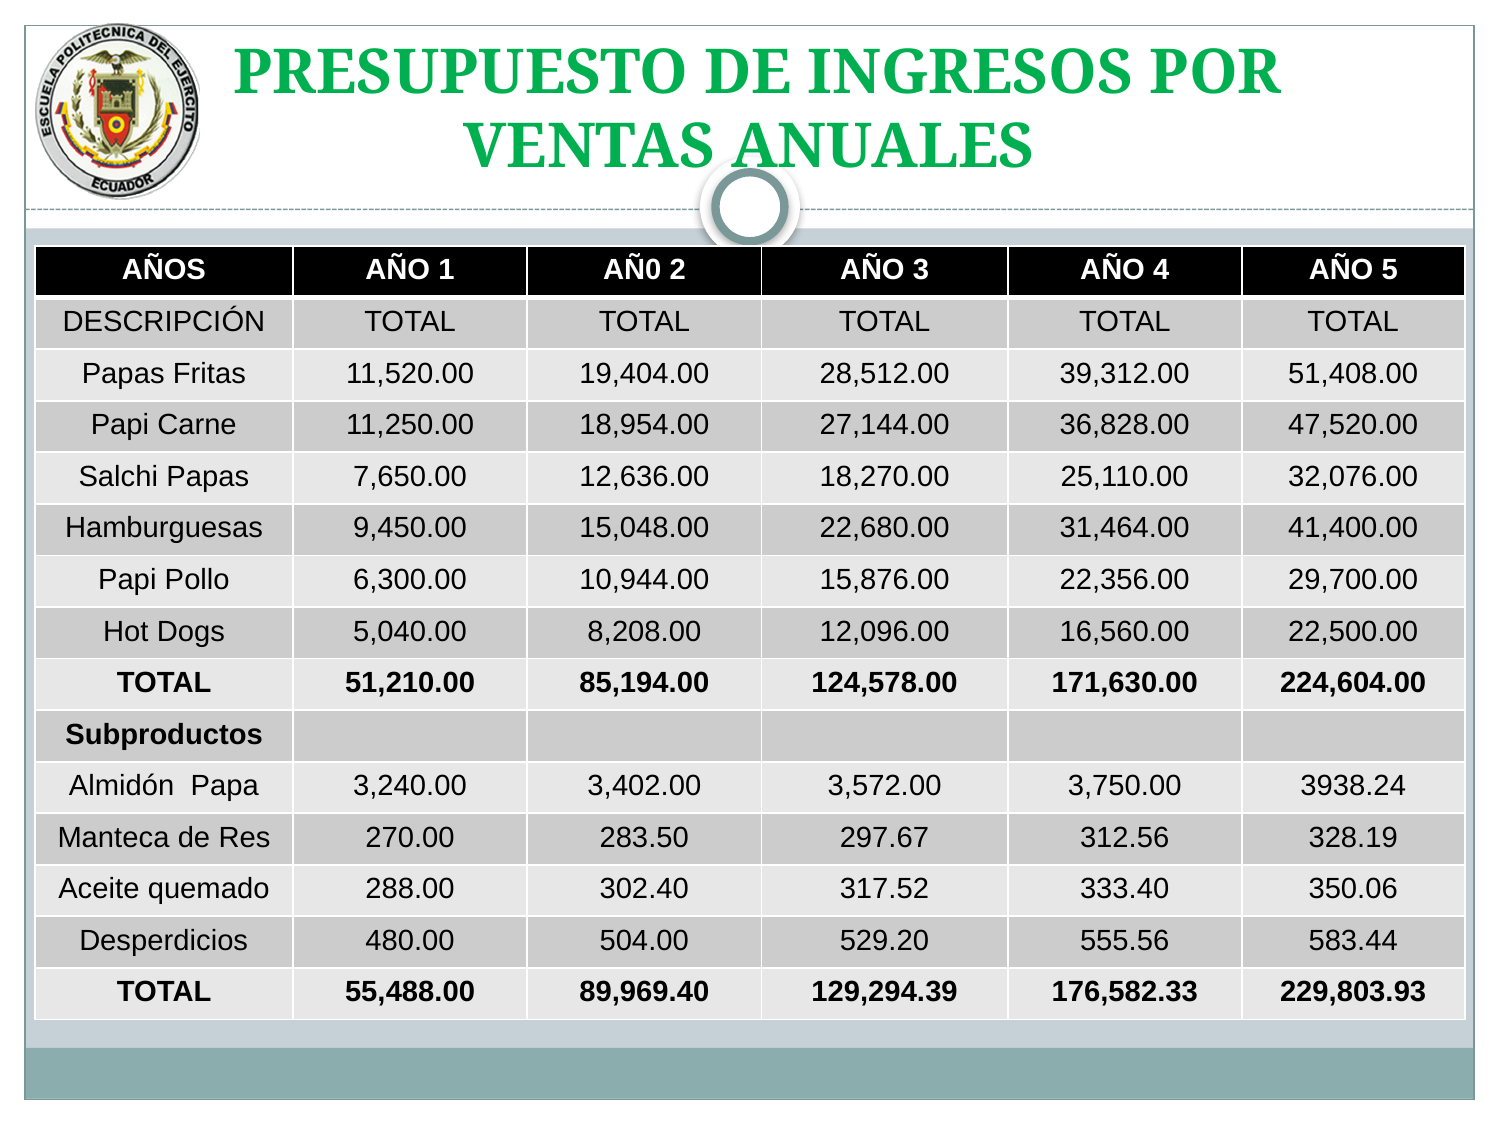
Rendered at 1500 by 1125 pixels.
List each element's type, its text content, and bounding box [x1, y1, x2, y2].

table_cell 28,512.00 [762, 350, 1007, 400]
table_cell 302.40 [528, 866, 761, 915]
table_cell 16,560.00 [1009, 608, 1241, 658]
table_cell 317.52 [762, 866, 1007, 915]
table_cell TOTAL [36, 969, 292, 1019]
table_cell 504.00 [528, 917, 761, 967]
table_cell 19,404.00 [528, 350, 761, 400]
table_header AÑO 4 [1009, 247, 1241, 295]
table_cell 55,488.00 [294, 969, 526, 1019]
table_cell 7,650.00 [294, 453, 526, 503]
table_cell 171,630.00 [1009, 659, 1241, 709]
table_cell 11,250.00 [294, 402, 526, 451]
table_cell TOTAL [762, 300, 1007, 348]
table_cell Salchi Papas [36, 453, 292, 503]
table_cell 224,604.00 [1243, 659, 1464, 709]
table_cell 124,578.00 [762, 659, 1007, 709]
table_cell Manteca de Res [36, 814, 292, 864]
table_cell DESCRIPCIÓN [36, 300, 292, 348]
table_cell 8,208.00 [528, 608, 761, 658]
table_cell 12,636.00 [528, 453, 761, 503]
table_cell 297.67 [762, 814, 1007, 864]
table_cell 583.44 [1243, 917, 1464, 967]
table_cell TOTAL [1009, 300, 1241, 348]
table_cell [762, 711, 1007, 761]
table_cell TOTAL [1243, 300, 1464, 348]
table_cell Aceite quemado [36, 866, 292, 915]
table_header AÑO 3 [762, 247, 1007, 295]
table_cell 3,240.00 [294, 763, 526, 812]
table_cell 283.50 [528, 814, 761, 864]
table_cell 229,803.93 [1243, 969, 1464, 1019]
table_cell 3938.24 [1243, 763, 1464, 812]
table_cell 288.00 [294, 866, 526, 915]
table_header AÑO 1 [294, 247, 526, 295]
table_cell Hamburguesas [36, 505, 292, 555]
table_cell 31,464.00 [1009, 505, 1241, 555]
table_cell TOTAL [294, 300, 526, 348]
table_cell 15,048.00 [528, 505, 761, 555]
table_cell 25,110.00 [1009, 453, 1241, 503]
table_cell 11,520.00 [294, 350, 526, 400]
table_cell 51,210.00 [294, 659, 526, 709]
table_cell 555.56 [1009, 917, 1241, 967]
table_cell 85,194.00 [528, 659, 761, 709]
table_cell 27,144.00 [762, 402, 1007, 451]
table_cell [528, 711, 761, 761]
table_cell [294, 711, 526, 761]
table_cell [1009, 711, 1241, 761]
table_cell TOTAL [528, 300, 761, 348]
table_cell 22,356.00 [1009, 556, 1241, 606]
table_cell 36,828.00 [1009, 402, 1241, 451]
table_cell 328.19 [1243, 814, 1464, 864]
table_cell 3,402.00 [528, 763, 761, 812]
table_cell 18,954.00 [528, 402, 761, 451]
table_cell 6,300.00 [294, 556, 526, 606]
table_cell 29,700.00 [1243, 556, 1464, 606]
table_cell 39,312.00 [1009, 350, 1241, 400]
table_cell 22,500.00 [1243, 608, 1464, 658]
table_cell 10,944.00 [528, 556, 761, 606]
table_cell Papi Pollo [36, 556, 292, 606]
table_cell 312.56 [1009, 814, 1241, 864]
title PRESUPUESTO DE INGRESOS POR VENTAS ANUALES [203, 23, 1450, 188]
table_cell Hot Dogs [36, 608, 292, 658]
table_cell 22,680.00 [762, 505, 1007, 555]
table_cell 3,572.00 [762, 763, 1007, 812]
table_cell Papas Fritas [36, 350, 292, 400]
table_cell Subproductos [36, 711, 292, 761]
table_cell 3,750.00 [1009, 763, 1241, 812]
table_header AÑ0 2 [528, 247, 761, 295]
table_cell 89,969.40 [528, 969, 761, 1019]
table_cell Almidón Papa [36, 763, 292, 812]
table_header AÑOS [36, 247, 292, 295]
table_cell 350.06 [1243, 866, 1464, 915]
table_cell Papi Carne [36, 402, 292, 451]
table_cell 32,076.00 [1243, 453, 1464, 503]
table_cell 480.00 [294, 917, 526, 967]
table_cell 176,582.33 [1009, 969, 1241, 1019]
table_cell [1243, 711, 1464, 761]
table_cell 9,450.00 [294, 505, 526, 555]
table_cell 12,096.00 [762, 608, 1007, 658]
table_cell 18,270.00 [762, 453, 1007, 503]
table_cell 129,294.39 [762, 969, 1007, 1019]
table_cell 51,408.00 [1243, 350, 1464, 400]
table_cell 270.00 [294, 814, 526, 864]
table_cell Desperdicios [36, 917, 292, 967]
picture [34, 23, 200, 200]
table_cell 5,040.00 [294, 608, 526, 658]
table_header AÑO 5 [1243, 247, 1464, 295]
table_cell 15,876.00 [762, 556, 1007, 606]
table_cell 529.20 [762, 917, 1007, 967]
table_cell TOTAL [36, 659, 292, 709]
table_cell 41,400.00 [1243, 505, 1464, 555]
table_cell 333.40 [1009, 866, 1241, 915]
table_cell 47,520.00 [1243, 402, 1464, 451]
